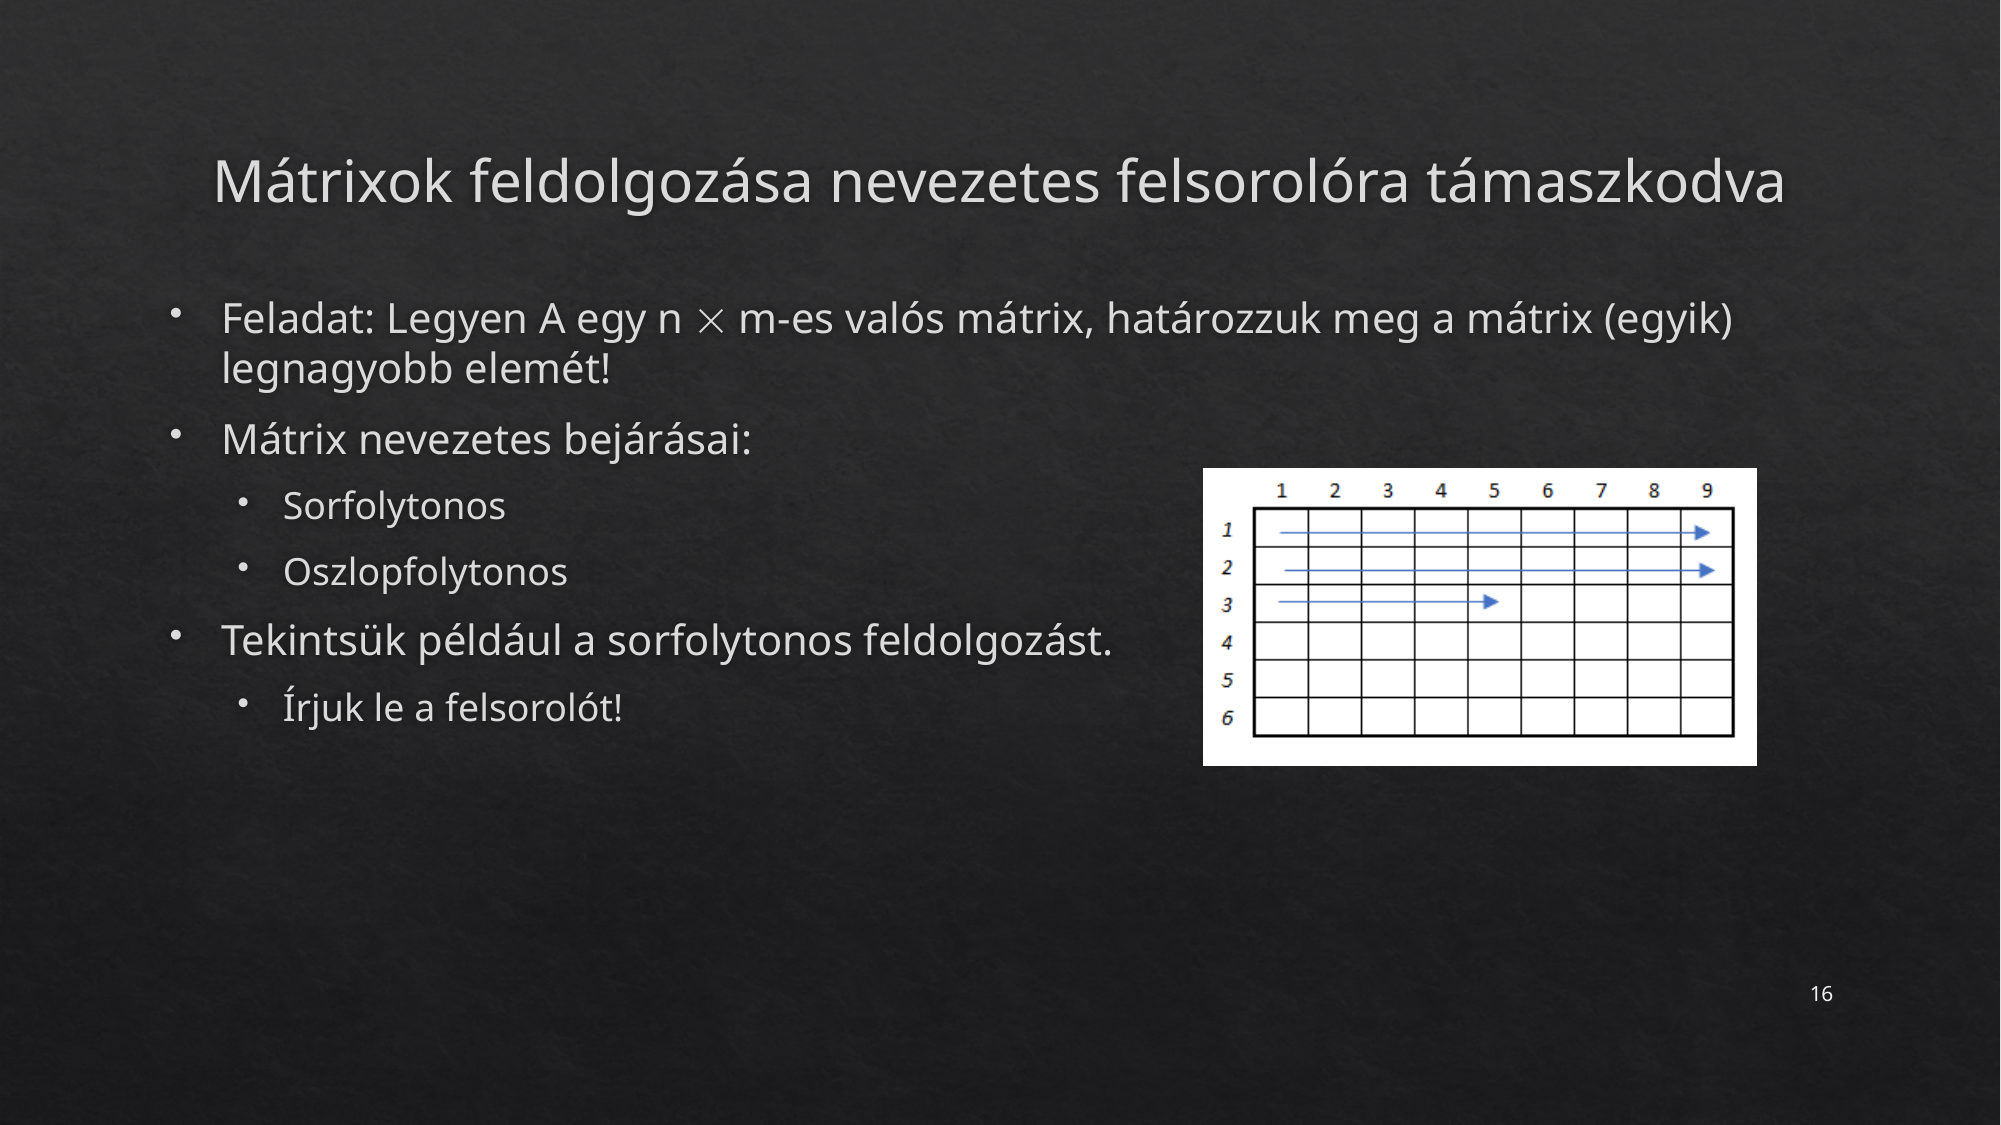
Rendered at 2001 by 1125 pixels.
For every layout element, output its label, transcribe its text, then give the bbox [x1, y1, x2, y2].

title Mátrixok feldolgozása nevezetes felsorolóra támaszkodva [150, 99, 1850, 260]
picture [1203, 468, 1757, 766]
list Feladat: Legyen A egy n  m-es valós mátrix, határozzuk meg a mátrix (egyik) legnagyobb elemét! Mátrix nevezetes bejárásai: Sorfolytonos Oszlopfolytonos Tekintsük például a sorfolytonos feldolgozást. Írjuk le a felsorolót! [149, 284, 1849, 950]
slide_number 16 [1724, 965, 1849, 1025]
